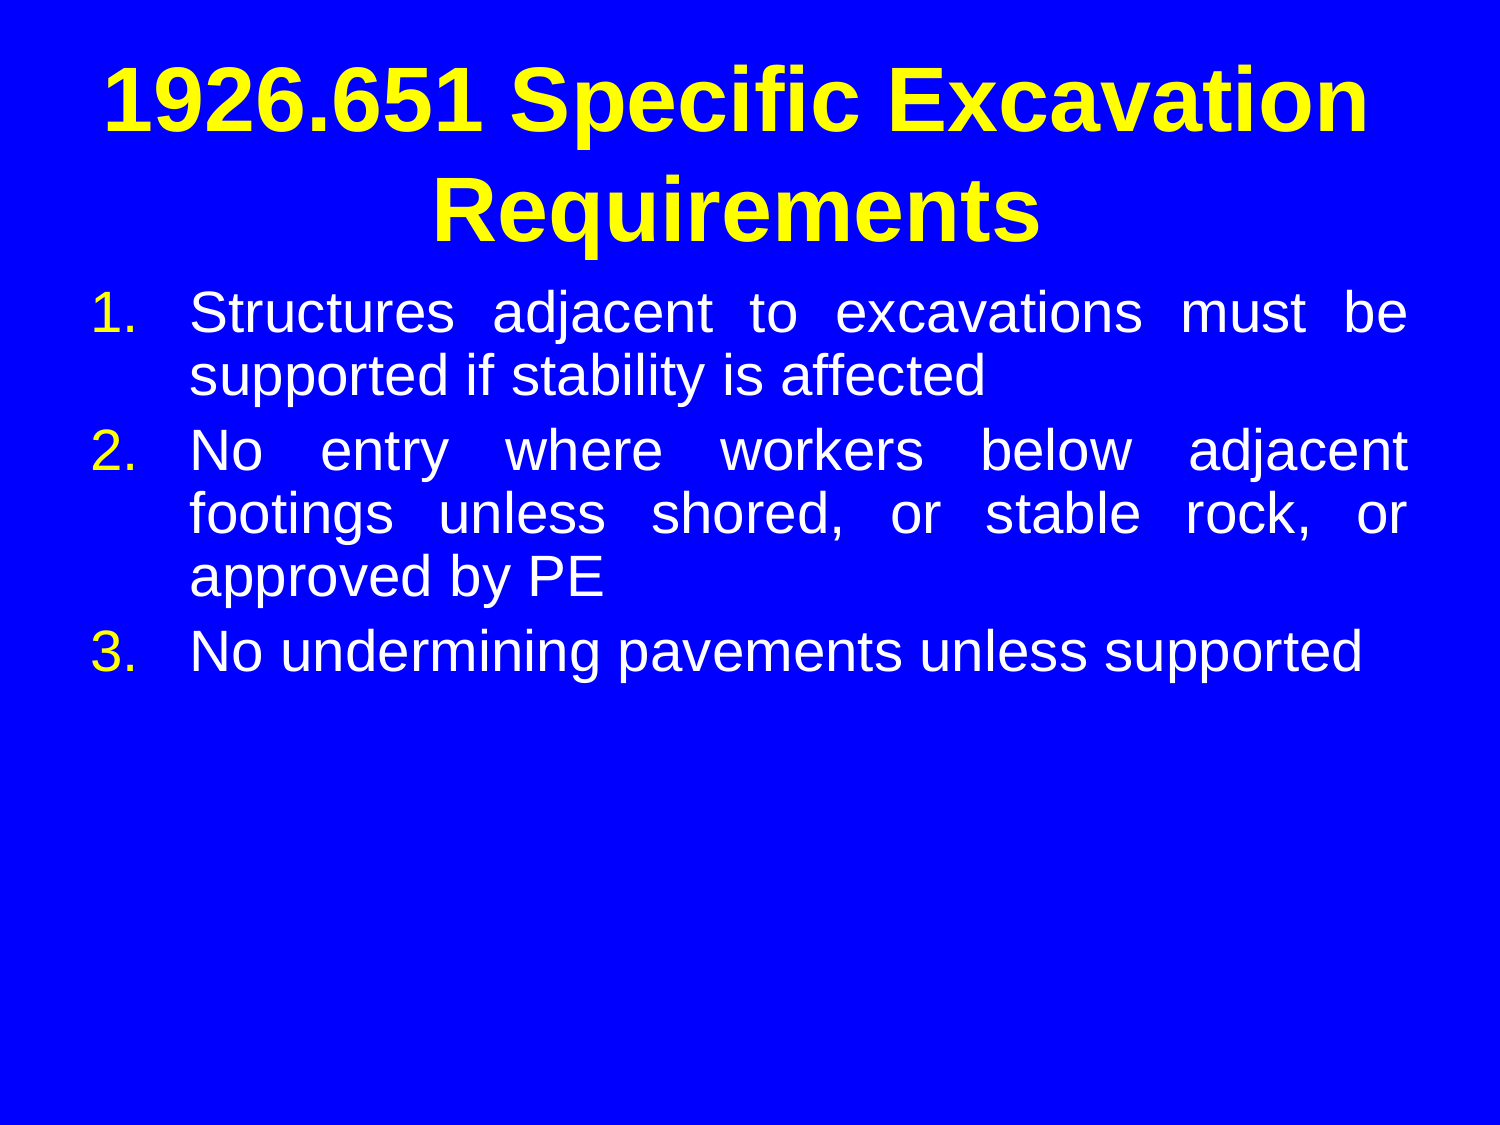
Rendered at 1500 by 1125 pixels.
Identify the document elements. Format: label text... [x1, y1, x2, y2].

title 1926.651 Specific Excavation Requirements [50, 37, 1450, 263]
list Structures adjacent to excavations must be supported if stability is affected No entry where workers below adjacent footings unless shored, or stable rock, or approved by PE No undermining pavements unless supported [75, 275, 1425, 1075]
